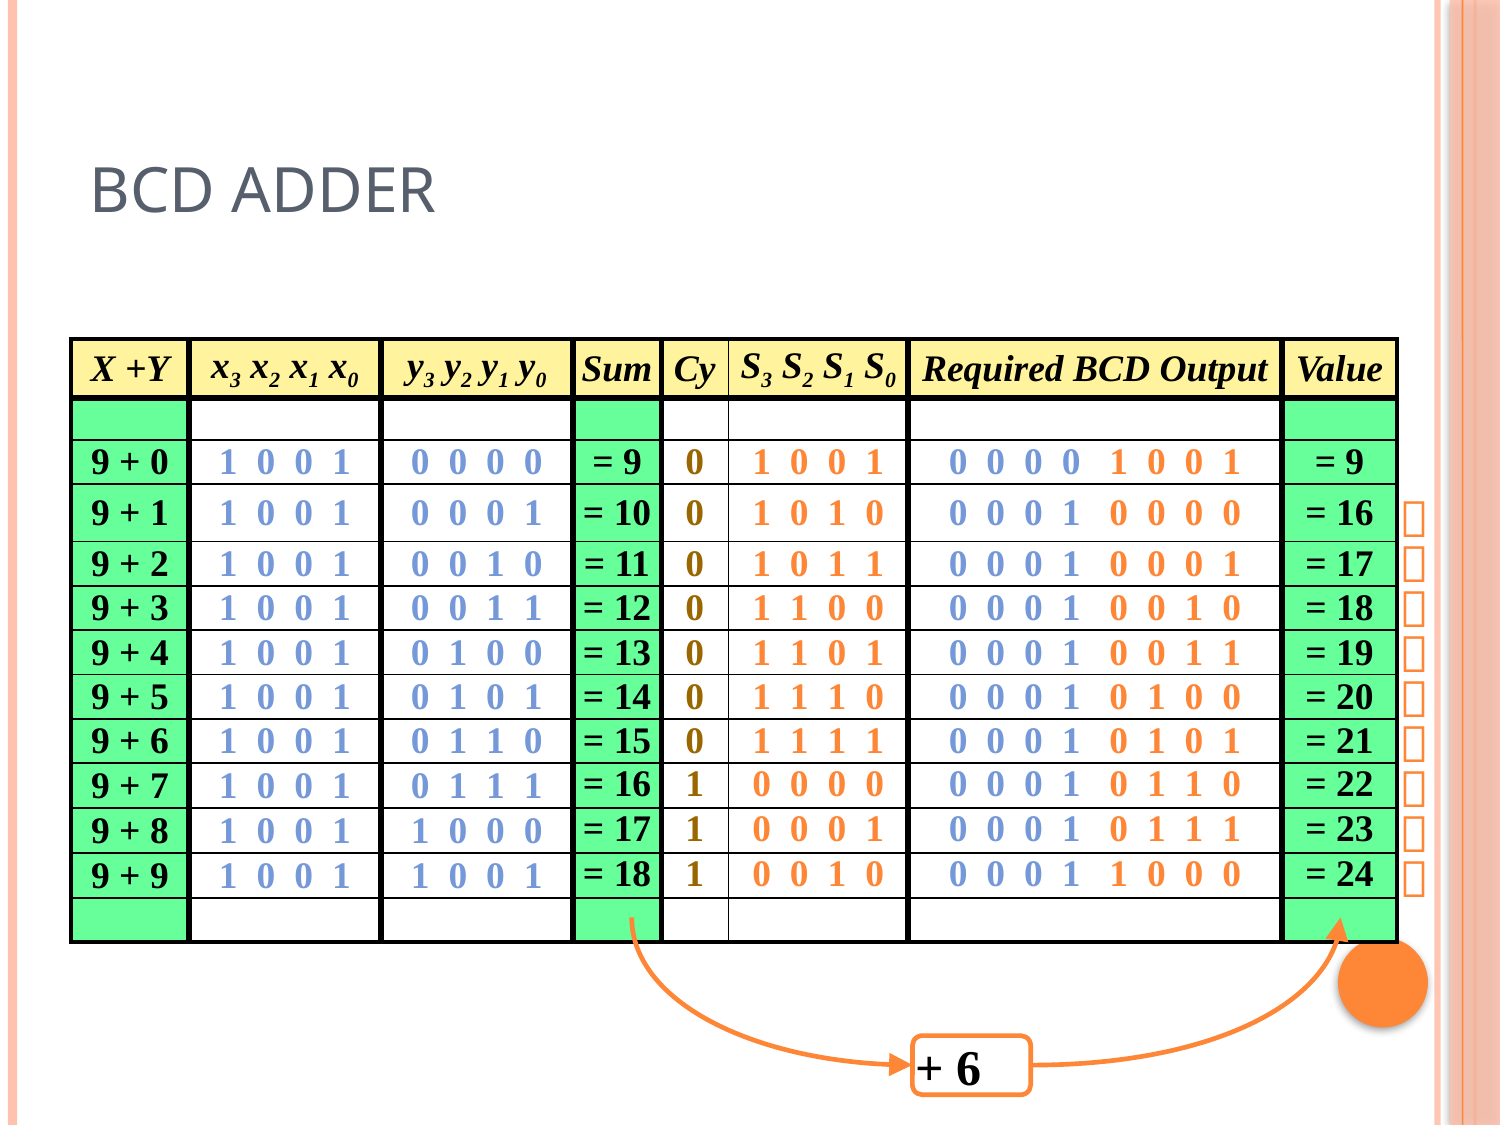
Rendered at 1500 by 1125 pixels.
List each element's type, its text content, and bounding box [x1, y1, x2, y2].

table_header Required BCD Output [911, 341, 1279, 395]
table_cell [73, 401, 186, 439]
table_header S3 S2 S1 S0 [729, 341, 905, 395]
table_cell = 17 [1285, 542, 1395, 585]
table_cell [1285, 401, 1395, 439]
table_cell 0 [664, 720, 728, 762]
table_cell = 19 [1285, 631, 1395, 674]
table_cell 0 0 0 1 [729, 809, 905, 852]
text_box [631, 917, 913, 1075]
table_cell = 12 [576, 587, 659, 629]
table_cell 1 0 0 1 [192, 631, 378, 674]
table_cell = 22 [1285, 764, 1395, 807]
table_cell 1 [664, 764, 728, 807]
table_cell 0 0 0 0 [384, 441, 570, 483]
table_cell 1 0 0 1 [192, 675, 378, 718]
table_cell = 23 [1285, 809, 1395, 852]
table_cell 1 0 0 1 [192, 764, 378, 807]
table_cell 0 [664, 587, 728, 629]
table_cell 0 1 1 0 [384, 720, 570, 762]
table_cell = 17 [576, 809, 659, 852]
table_cell 9 + 4 [73, 631, 186, 674]
table_cell 1 0 0 1 [192, 441, 378, 483]
table_cell 0 1 0 1 [384, 675, 570, 718]
table_cell [73, 899, 186, 940]
table_cell 0 0 1 0 [729, 854, 905, 897]
text_box [1030, 917, 1348, 1066]
table_cell = 14 [576, 675, 659, 718]
table_cell [576, 401, 659, 439]
table_cell [911, 899, 1279, 940]
table_cell [911, 401, 1279, 439]
table_cell 1 1 0 0 [729, 587, 905, 629]
table_cell = 11 [576, 542, 659, 585]
table_cell 9 + 7 [73, 764, 186, 807]
table_cell [192, 401, 378, 439]
table_cell 0 0 0 1 [384, 485, 570, 541]
title BCD Adder [75, 45, 1338, 233]
table_cell 0 0 0 1 0 0 1 0 [911, 587, 1279, 629]
table_header X +Y [73, 341, 186, 395]
table_cell 0 0 0 1 0 1 0 0 [911, 675, 1279, 718]
table_cell 1 0 0 1 [192, 542, 378, 585]
table_cell 1 0 0 1 [192, 485, 378, 541]
table_cell = 16 [576, 764, 659, 807]
table_cell 1 0 0 1 [384, 854, 570, 897]
table_cell = 9 [1285, 441, 1395, 483]
table_cell 1 [664, 809, 728, 852]
table_cell 1 0 0 1 [192, 809, 378, 852]
table_cell [384, 899, 570, 940]
table_cell = 20 [1285, 675, 1395, 718]
table_cell 1 1 1 0 [729, 675, 905, 718]
table_cell = 18 [1285, 587, 1395, 629]
table_cell [1285, 899, 1395, 940]
table_cell [664, 401, 728, 439]
table_cell 0 0 0 1 0 0 0 0 [911, 485, 1279, 541]
table_cell = 15 [576, 720, 659, 762]
text_box + 6 [912, 1035, 1031, 1095]
table_cell 0 [664, 485, 728, 541]
table_cell = 9 [576, 441, 659, 483]
table_cell 9 + 8 [73, 809, 186, 852]
table_cell 1 0 0 1 [192, 587, 378, 629]
table_cell [384, 401, 570, 439]
table_cell 1 1 0 1 [729, 631, 905, 674]
table_header x3 x2 x1 x0 [192, 341, 378, 395]
table_cell 0 0 0 0 1 0 0 1 [911, 441, 1279, 483]
table_cell 0 1 0 0 [384, 631, 570, 674]
table_cell 0 1 1 1 [384, 764, 570, 807]
table_cell 1 0 0 1 [192, 720, 378, 762]
table_cell 1 0 1 1 [729, 542, 905, 585]
table_cell 9 + 5 [73, 675, 186, 718]
table_cell = 16 [1285, 485, 1395, 541]
table_cell = 24 [1285, 854, 1395, 897]
table_cell 9 + 9 [73, 854, 186, 897]
table_cell 9 + 3 [73, 587, 186, 629]
table_header y3 y2 y1 y0 [384, 341, 570, 395]
table_cell 0 0 0 1 0 0 1 1 [911, 631, 1279, 674]
table_cell 0 [664, 631, 728, 674]
text_box          [1399, 501, 1459, 907]
table_cell = 13 [576, 631, 659, 674]
table_cell [576, 899, 659, 940]
table_cell 0 [664, 542, 728, 585]
table_cell = 21 [1285, 720, 1395, 762]
table_cell [192, 899, 378, 940]
table_cell 1 0 1 0 [729, 485, 905, 541]
table_cell [664, 899, 728, 917]
table_cell 0 0 1 1 [384, 587, 570, 629]
table_cell 1 1 1 1 [729, 720, 905, 762]
table_cell 9 + 2 [73, 542, 186, 585]
table_cell 0 0 0 1 0 1 0 1 [911, 720, 1279, 762]
table_cell = 10 [576, 485, 659, 541]
table_cell 0 0 0 1 0 1 1 0 [911, 764, 1279, 807]
table_cell 9 + 6 [73, 720, 186, 762]
table_cell 1 0 0 1 [192, 854, 378, 897]
table_cell [729, 899, 905, 917]
table_header Cy [664, 341, 728, 395]
table_cell 0 0 0 1 0 0 0 1 [911, 542, 1279, 585]
table_cell 0 0 1 0 [384, 542, 570, 585]
table_cell 0 0 0 1 1 0 0 0 [911, 854, 1279, 897]
table_cell 1 [664, 854, 728, 897]
table_cell 0 [664, 675, 728, 718]
table_cell = 18 [576, 854, 659, 897]
table_cell 0 0 0 0 [729, 764, 905, 807]
table_header Value [1285, 341, 1395, 395]
table_cell 1 0 0 1 [729, 441, 905, 483]
table_cell [729, 401, 905, 439]
table_cell 1 0 0 0 [384, 809, 570, 852]
table_cell 0 0 0 1 0 1 1 1 [911, 809, 1279, 852]
table_header Sum [576, 341, 659, 395]
table_cell 0 [664, 441, 728, 483]
table_cell 9 + 1 [73, 485, 186, 541]
table_cell 9 + 0 [73, 441, 186, 483]
